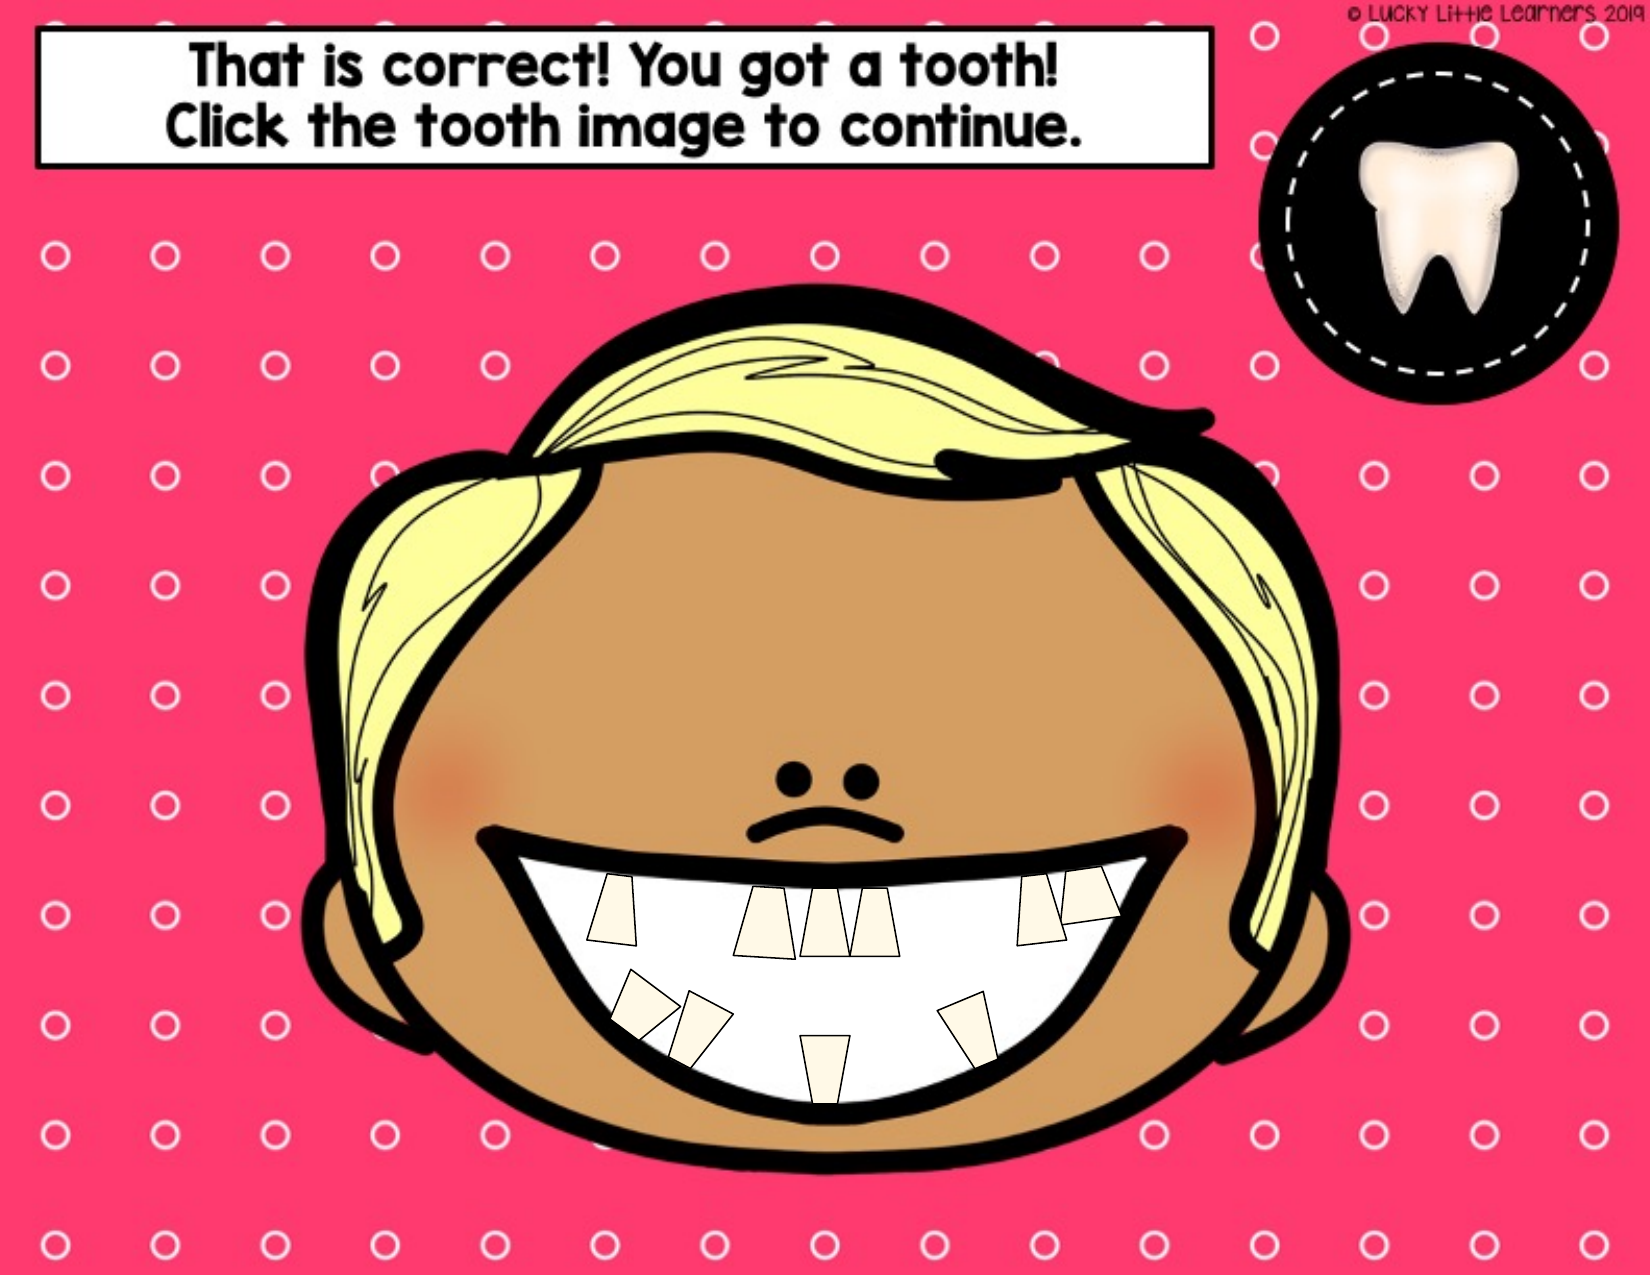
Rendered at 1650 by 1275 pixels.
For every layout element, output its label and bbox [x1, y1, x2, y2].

text_box [2, 0, 1650, 1273]
text_box [586, 873, 637, 946]
text_box [1060, 866, 1122, 925]
text_box [800, 888, 850, 957]
text_box [1222, 32, 1650, 417]
text_box [609, 969, 681, 1041]
text_box [733, 886, 796, 960]
text_box [937, 991, 998, 1069]
text_box [668, 990, 734, 1069]
text_box [850, 888, 900, 957]
text_box [1017, 873, 1067, 946]
picture [0, 0, 1650, 1275]
text_box [800, 1035, 850, 1104]
